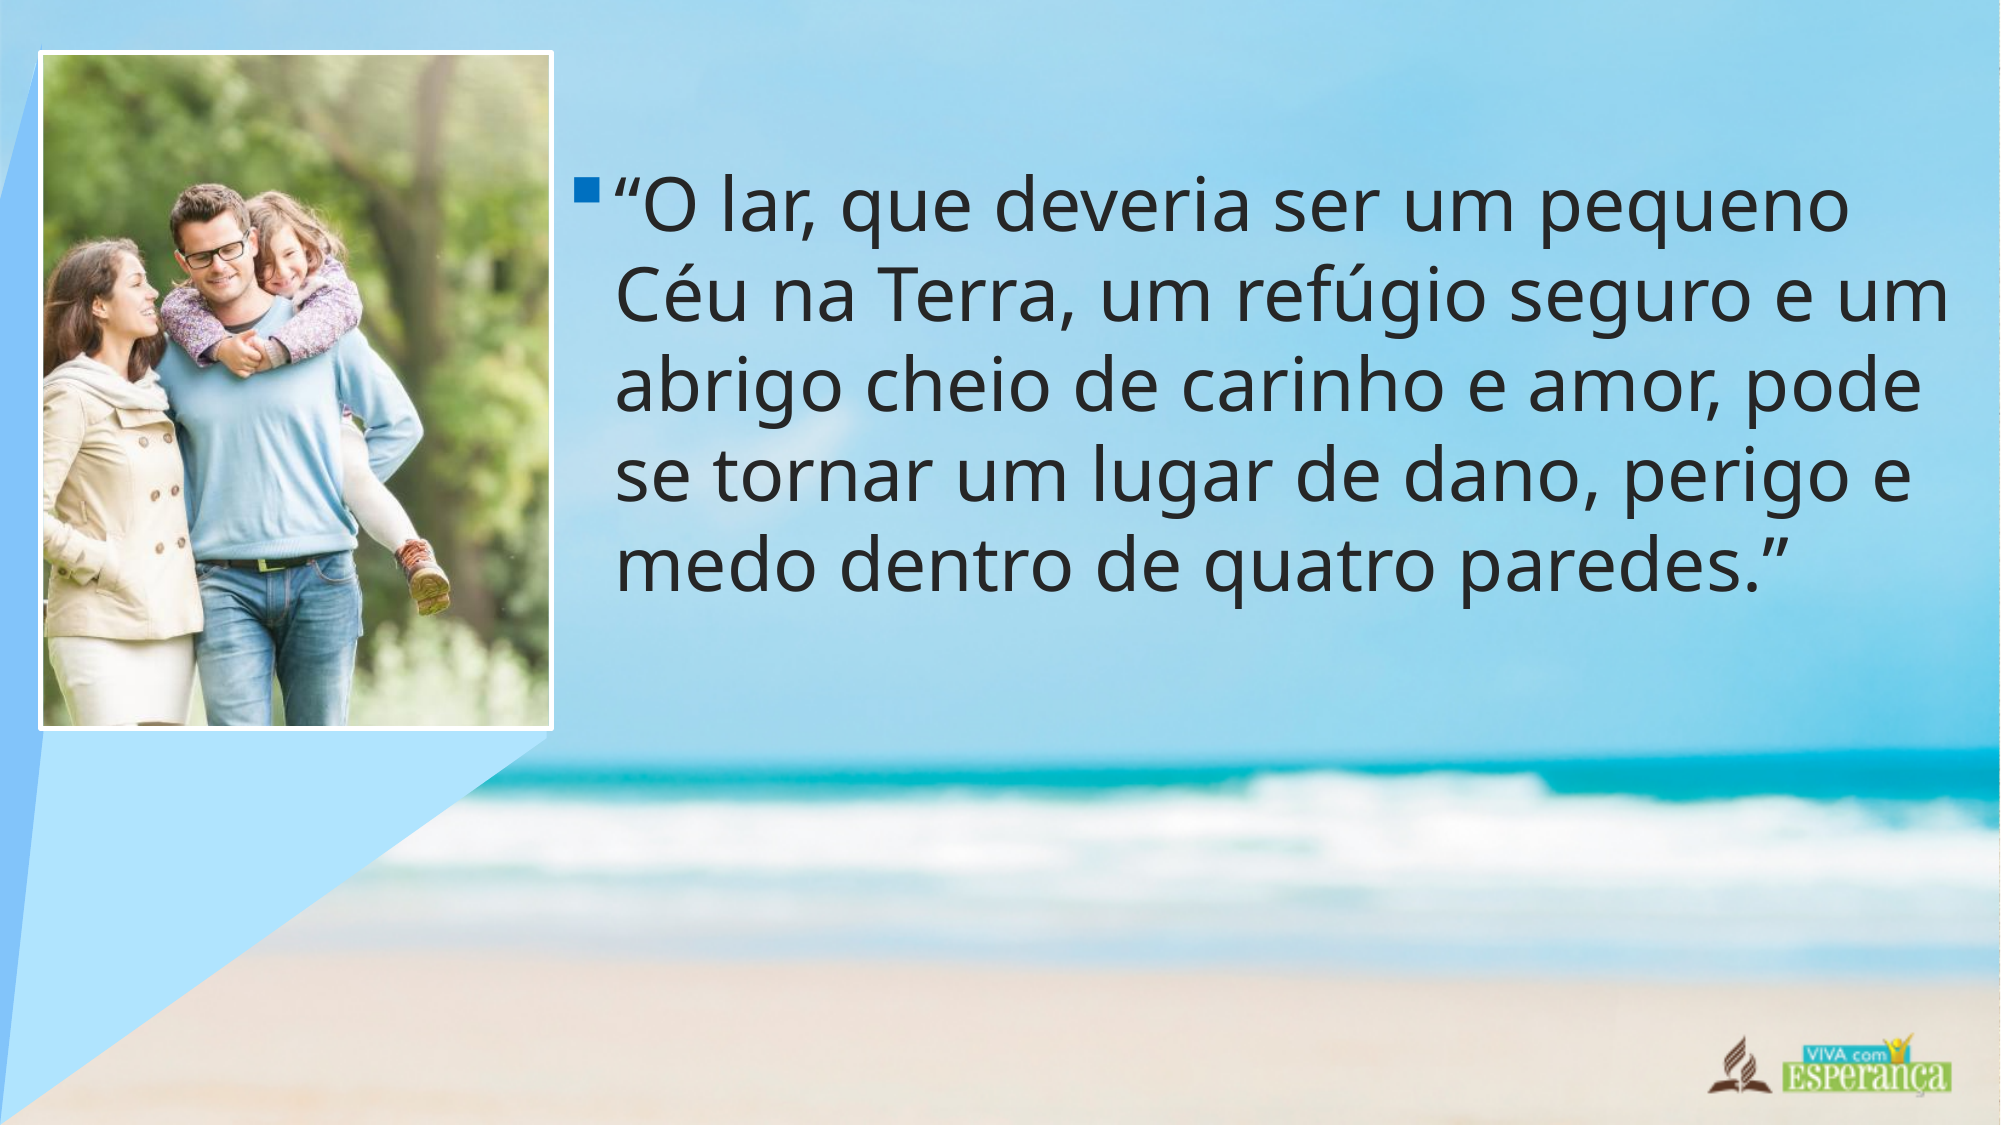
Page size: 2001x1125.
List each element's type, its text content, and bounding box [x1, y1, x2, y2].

picture [0, 0, 2001, 1125]
picture [43, 54, 549, 727]
list “O lar, que deveria ser um pequeno Céu na Terra, um refúgio seguro e um abrigo cheio de carinho e amor, pode se tornar um lugar de dano, perigo e medo dentro de quatro paredes.” [552, 156, 1982, 823]
